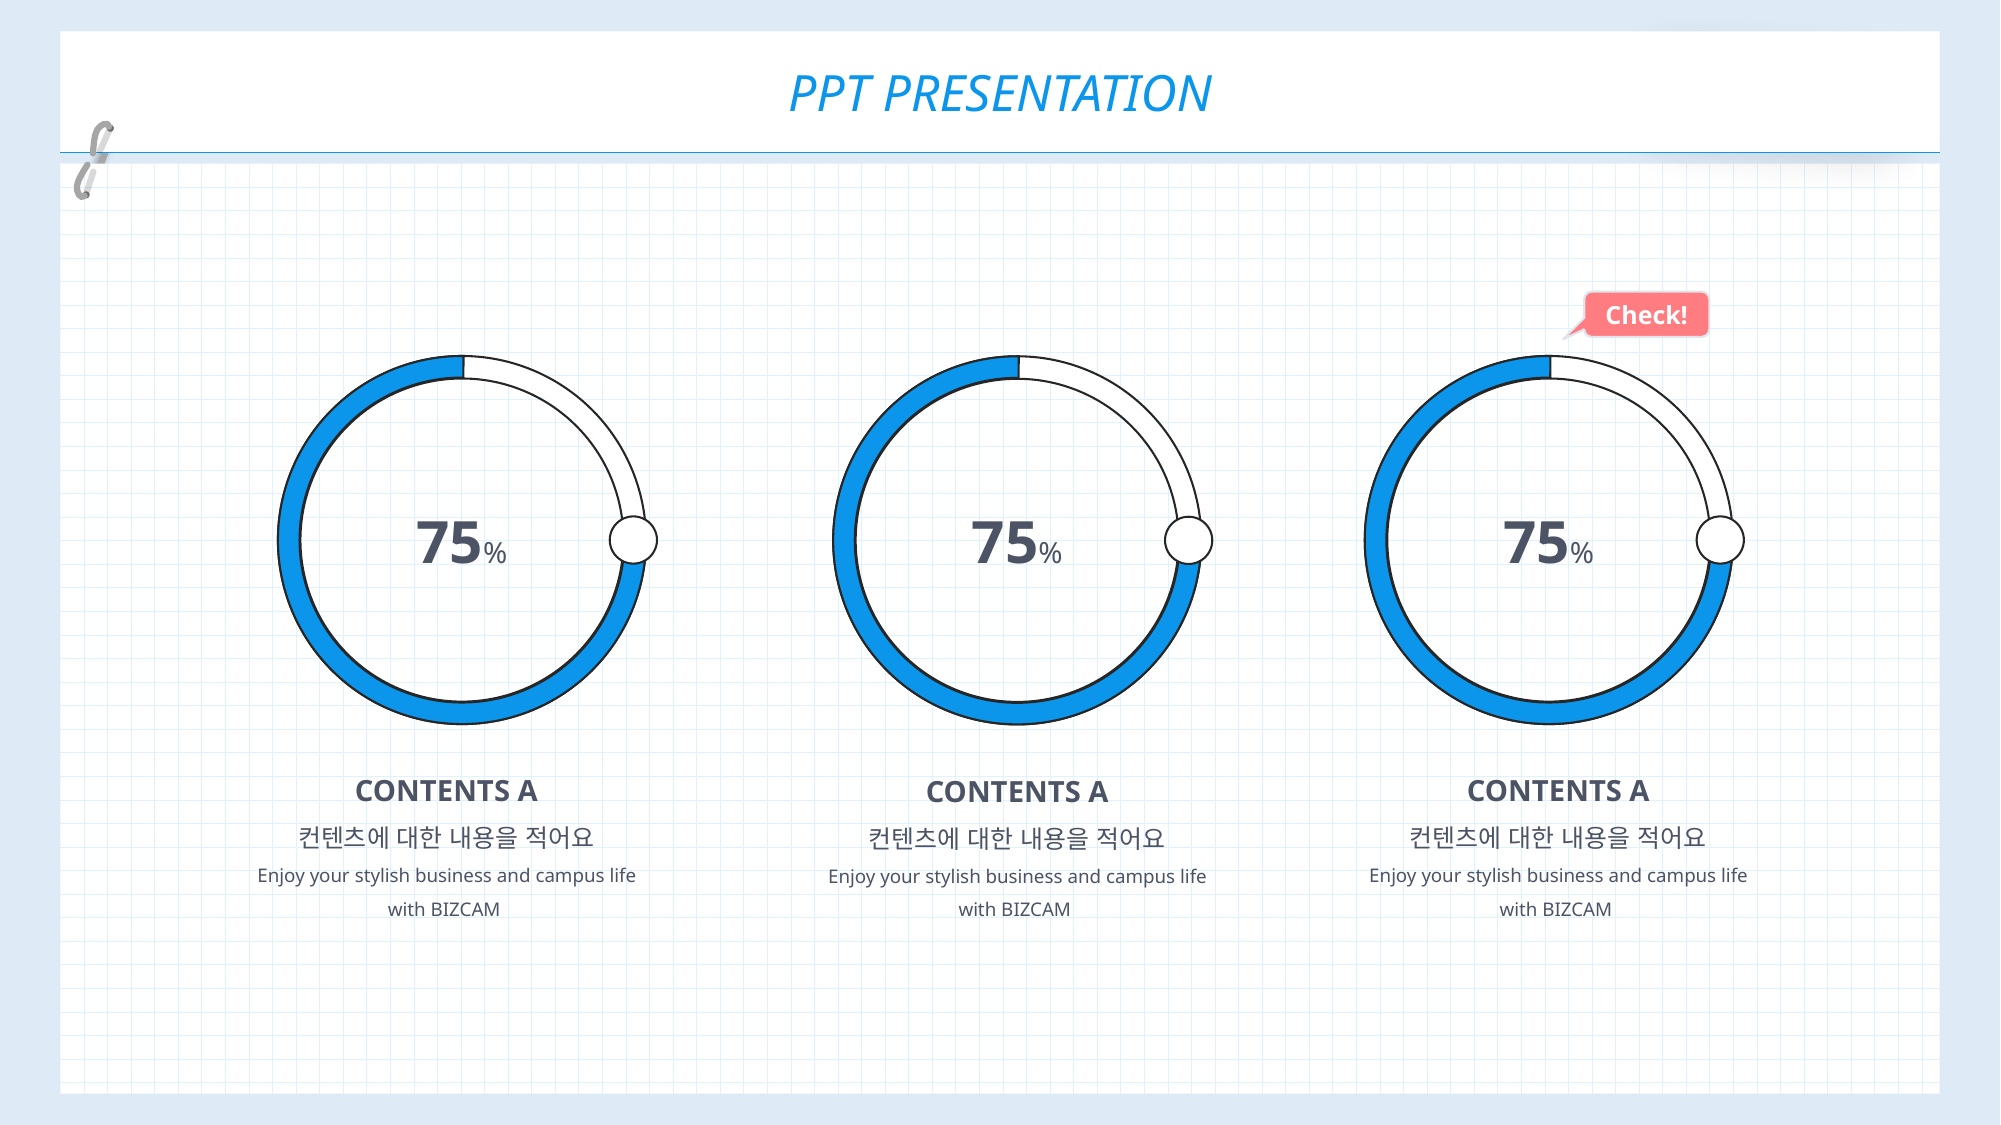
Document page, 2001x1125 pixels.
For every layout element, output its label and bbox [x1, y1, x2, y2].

text_box [60, 2, 1953, 1094]
